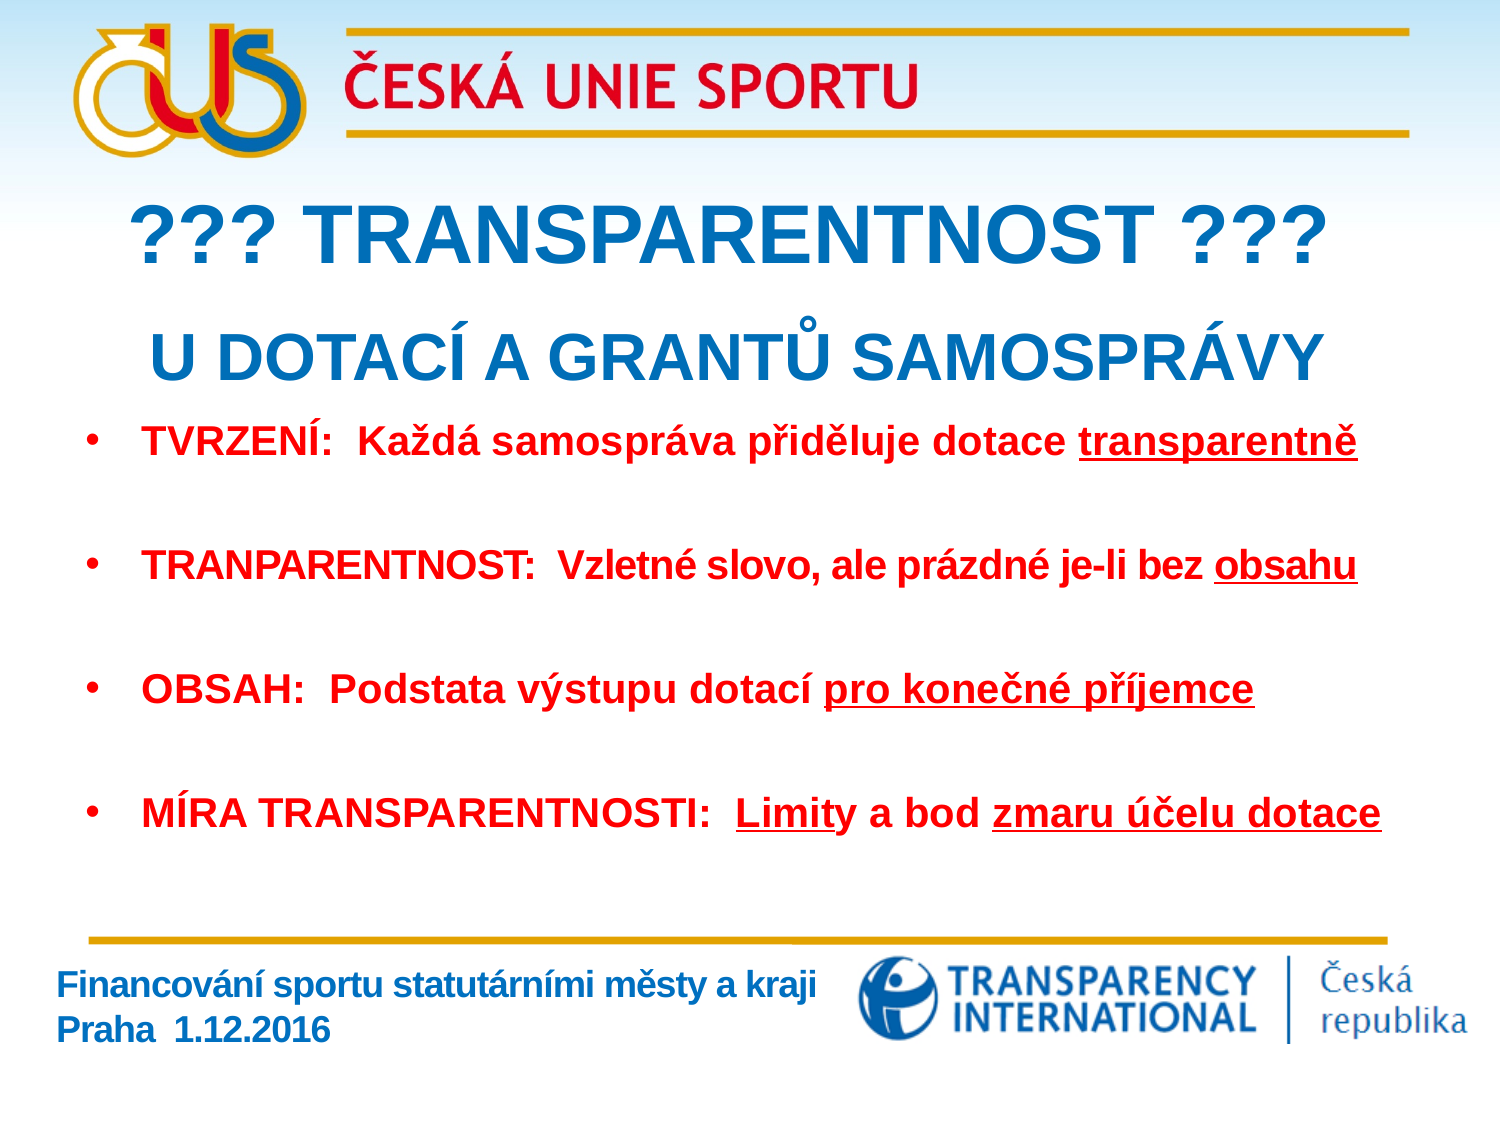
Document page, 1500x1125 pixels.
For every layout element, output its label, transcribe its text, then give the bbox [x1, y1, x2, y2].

picture [0, 0, 1500, 256]
text_box ??? TRANSPARENTNOST ??? U DOTACÍ A GRANTŮ SAMOSPRÁVY TVRZENÍ: Každá samospráva přiděluje dotace transparentně TRANPARENTNOST: Vzletné slovo, ale prázdné je-li bez obsahu OBSAH: Podstata výstupu dotací pro konečné příjemce MÍRA TRANSPARENTNOSTI: Limity a bod zmaru účelu dotace [70, 172, 1406, 943]
picture [852, 953, 1471, 1044]
